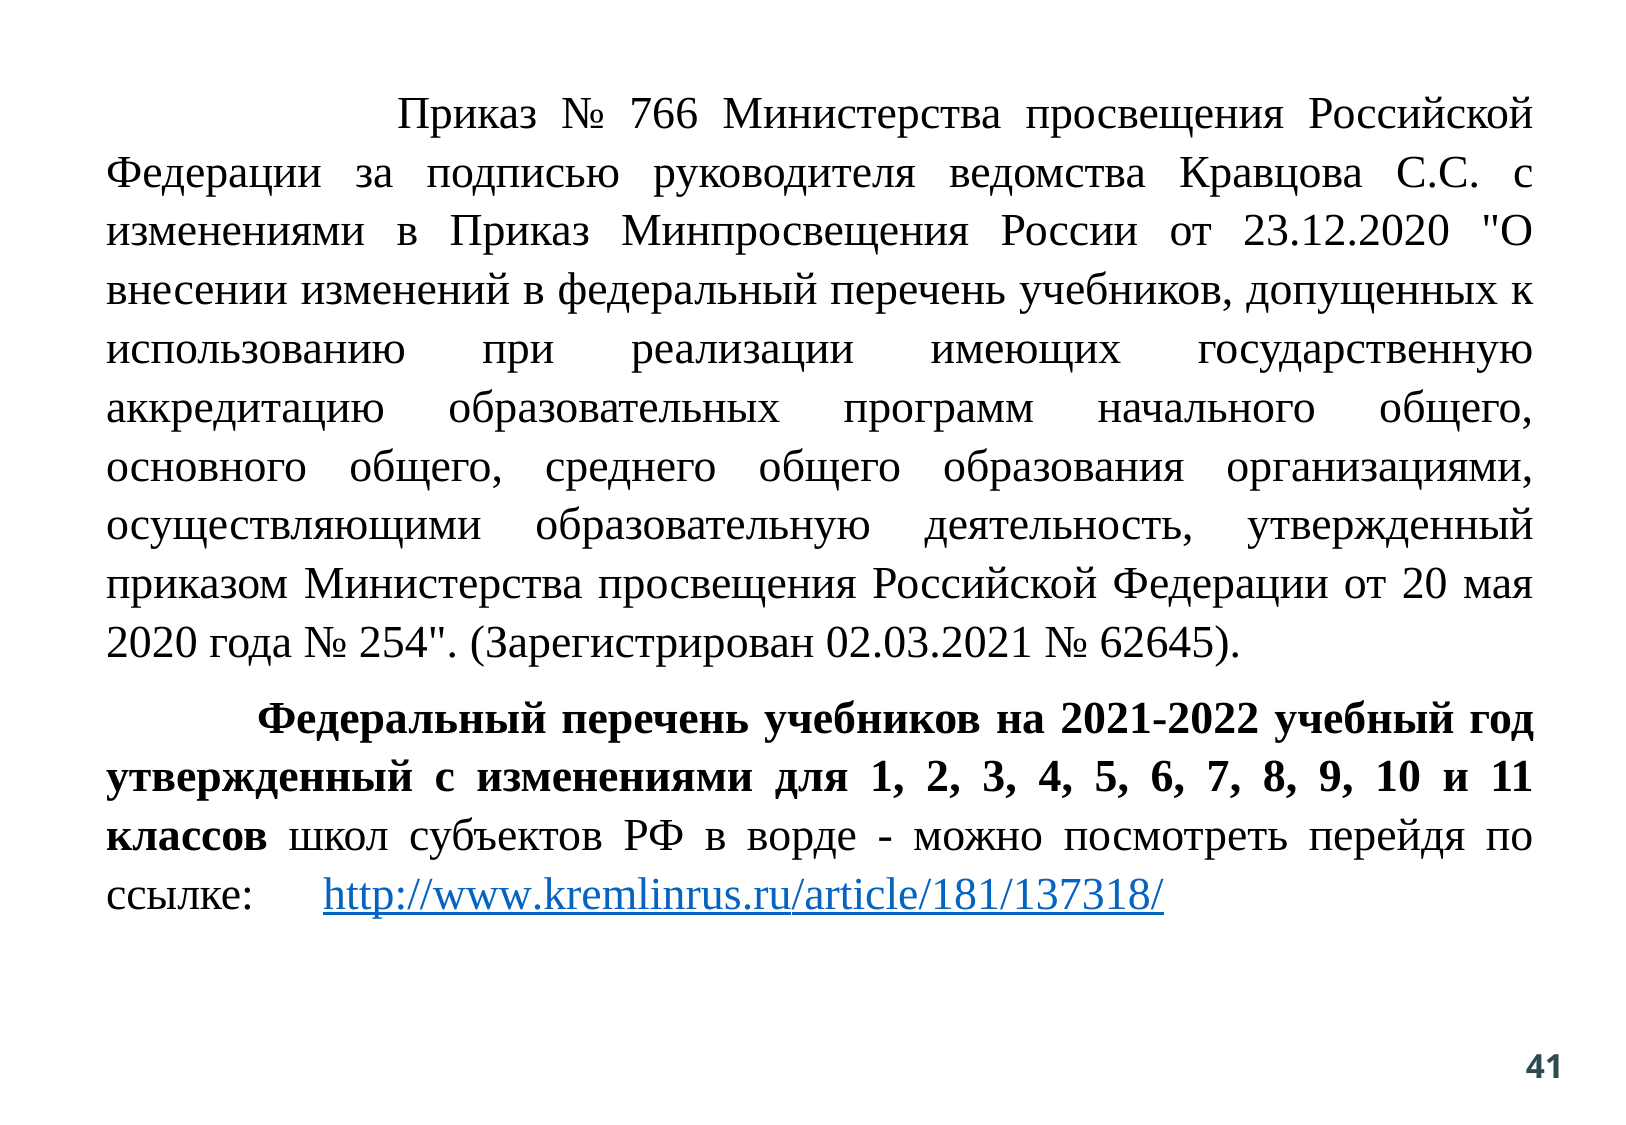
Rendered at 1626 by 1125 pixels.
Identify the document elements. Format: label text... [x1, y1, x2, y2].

text_box Приказ № 766 Министерства просвещения Российской Федерации за подписью руководителя ведомства Кравцова С.С. с изменениями в Приказ Минпросвещения России от 23.12.2020 "О внесении изменений в федеральный перечень учебников, допущенных к использованию при реализации имеющих государственную аккредитацию образовательных программ начального общего, основного общего, среднего общего образования организациями, осуществляющими образовательную деятельность, утвержденный приказом Министерства просвещения Российской Федерации от 20 мая 2020 года № 254"​. (Зарегистрирован 02.03.2021 № 62645). Федеральный перечень учебников на 2021-2022 учебный год утвержденный с изменениями для 1, 2, 3, 4, 5, 6, 7, 8, 9, 10 и 11 классов школ субъектов РФ в ворде - можно посмотреть перейдя по ссылке: http://www.kremlinrus.ru/article/181/137318/ [91, 71, 1550, 1002]
slide_number 41 [1484, 1038, 1579, 1098]
text_box [268, 69, 1625, 288]
